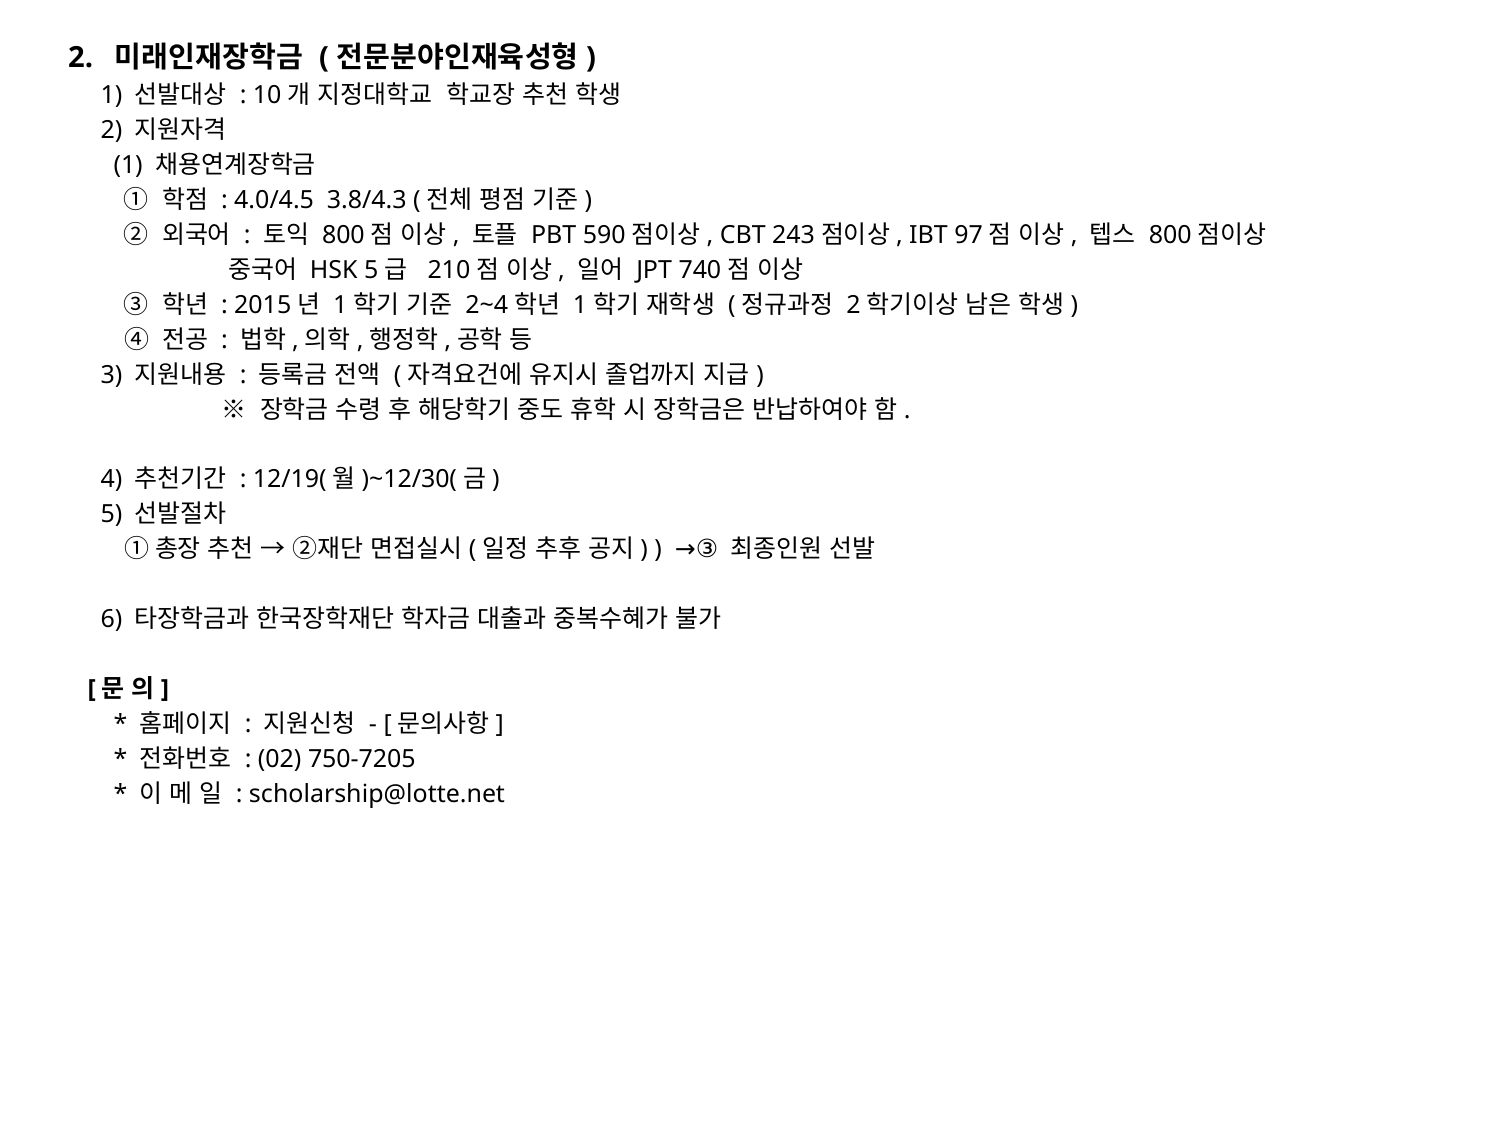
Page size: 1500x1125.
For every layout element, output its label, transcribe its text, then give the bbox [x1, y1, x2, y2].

list 2. 미래인재장학금 (전문분야인재육성형) 1) 선발대상 : 10개 지정대학교 학교장 추천 학생 2) 지원자격 (1) 채용연계장학금 ① 학점 : 4.0/4.5 3.8/4.3 (전체 평점 기준) ② 외국어 : 토익 800점 이상, 토플 PBT 590점이상, CBT 243점이상, IBT 97점 이상, 텝스 800점이상 중국어 HSK 5급 210점 이상, 일어 JPT 740점 이상 ③ 학년 : 2015년 1학기 기준 2~4학년 1학기 재학생 (정규과정 2학기이상 남은 학생) ④ 전공 : 법학,의학,행정학,공학 등 3) 지원내용 : 등록금 전액 (자격요건에 유지시 졸업까지 지급) ※ 장학금 수령 후 해당학기 중도 휴학 시 장학금은 반납하여야 함. 4) 추천기간 : 12/19(월)~12/30(금) 5) 선발절차 ①총장 추천 → ②재단 면접실시(일정 추후 공지) ) →③ 최종인원 선발 6) 타장학금과 한국장학재단 학자금 대출과 중복수혜가 불가 [문 의] * 홈페이지 : 지원신청 - [문의사항] * 전화번호 : (02) 750-7205 * 이 메 일 : scholarship@lotte.net [53, 30, 1483, 1071]
